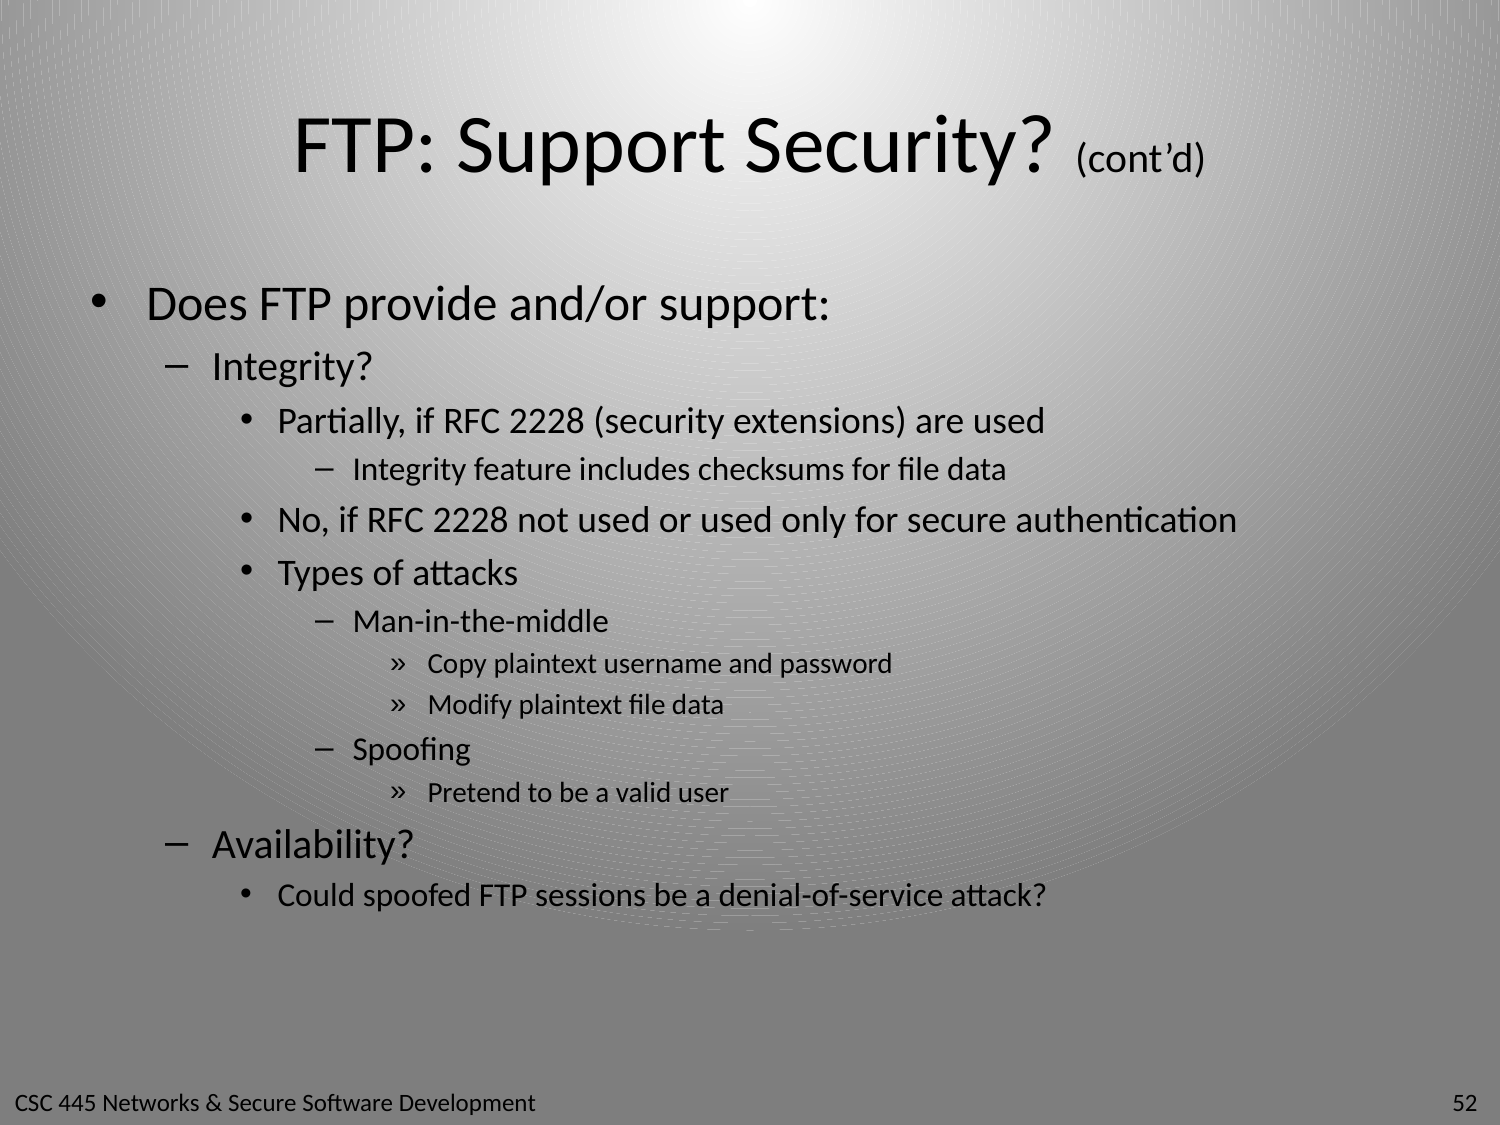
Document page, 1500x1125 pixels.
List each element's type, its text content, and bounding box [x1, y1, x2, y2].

title FTP: Support Security? (cont’d) [75, 45, 1425, 233]
list Does FTP provide and/or support: Integrity? Partially, if RFC 2228 (security extensions) are used Integrity feature includes checksums for file data No, if RFC 2228 not used or used only for secure authentication Types of attacks Man-in-the-middle Copy plaintext username and password Modify plaintext file data Spoofing Pretend to be a valid user Availability? Could spoofed FTP sessions be a denial-of-service attack? [75, 262, 1425, 1005]
